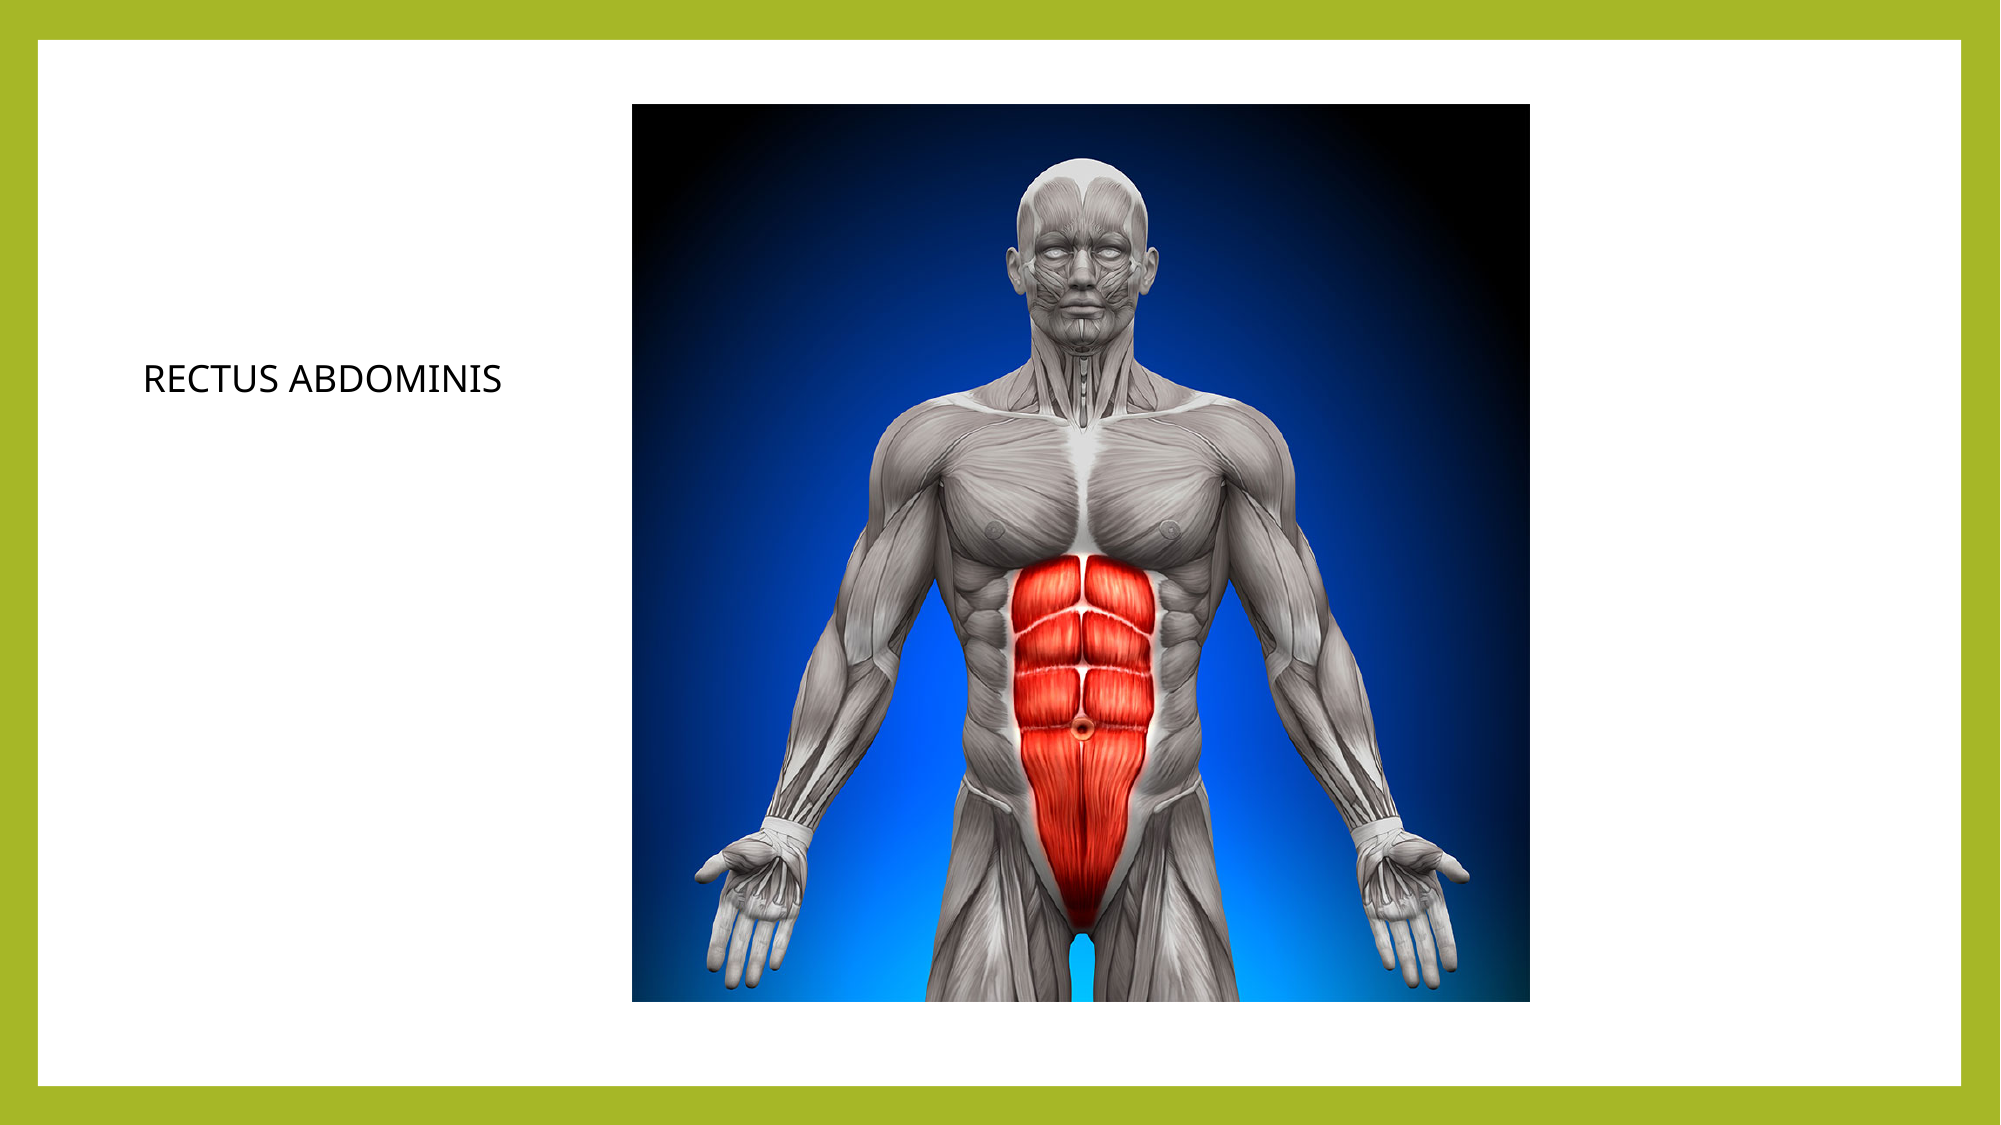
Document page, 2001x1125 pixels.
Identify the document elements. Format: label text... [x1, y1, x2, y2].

text_box RECTUS ABDOMINIS [127, 347, 528, 408]
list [631, 103, 1530, 1002]
